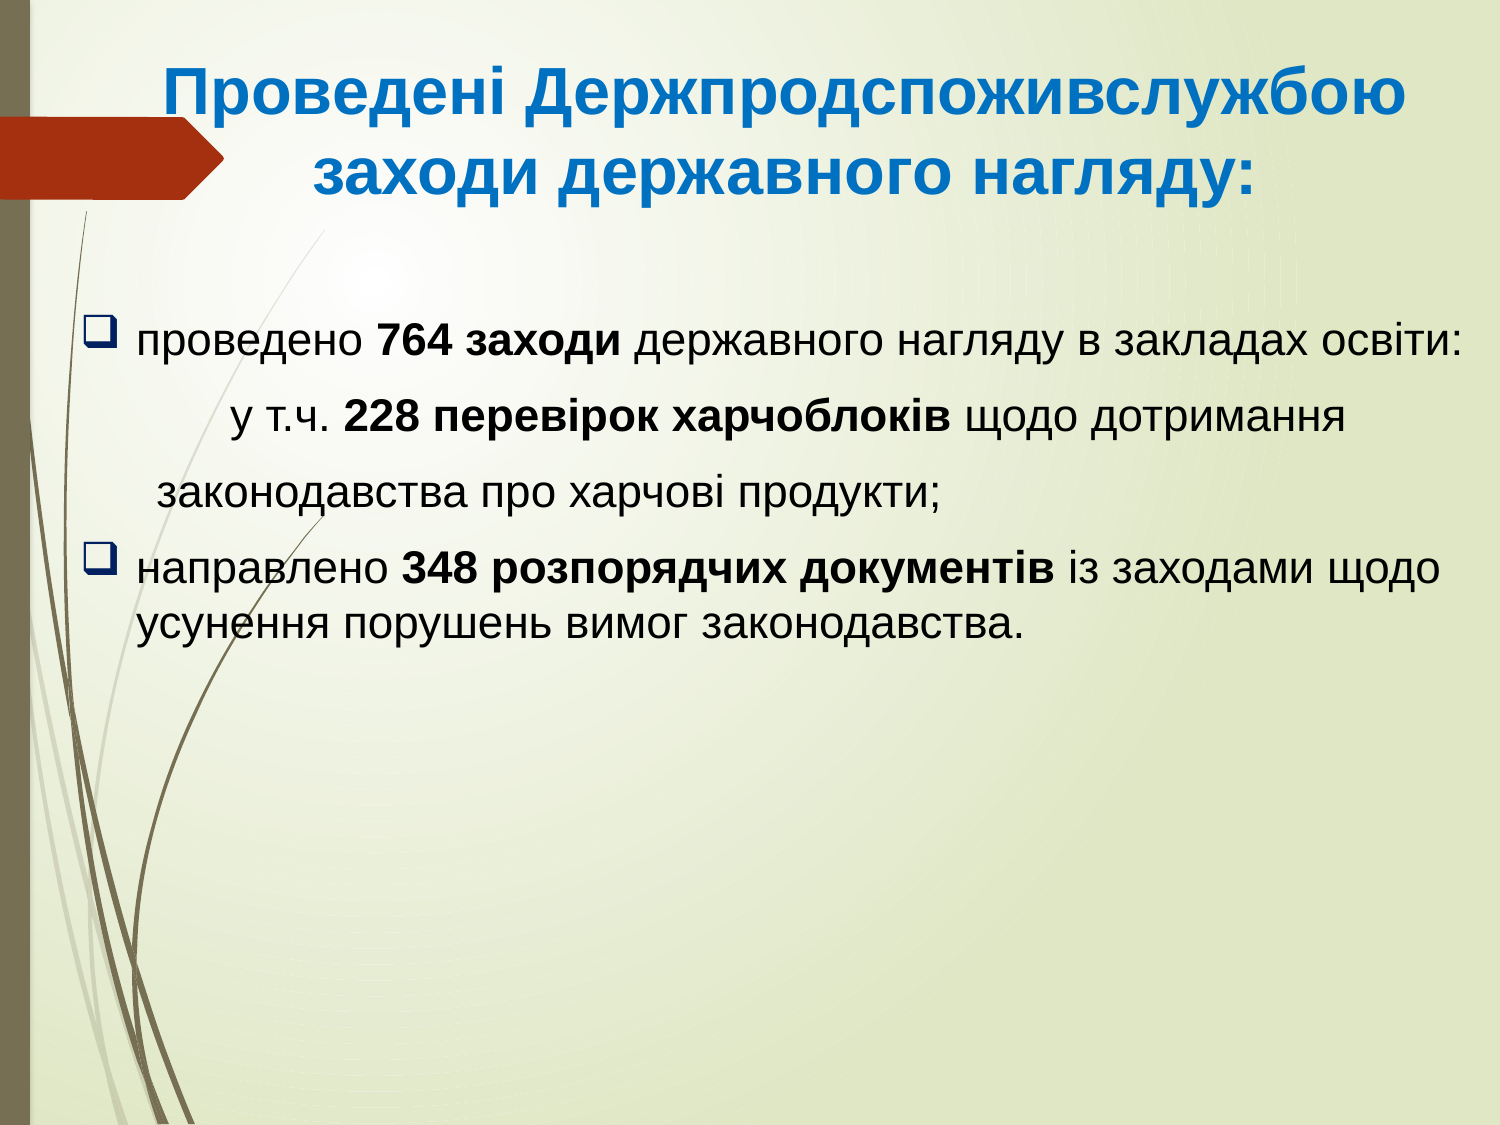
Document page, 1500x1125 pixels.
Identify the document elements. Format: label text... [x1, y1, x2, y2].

list проведено 764 заходи державного нагляду в закладах освіти: у т.ч. 228 перевірок харчоблоків щодо дотримання законодавства про харчові продукти; направлено 348 розпорядчих документів із заходами щодо усунення порушень вимог законодавства. [64, 302, 1483, 764]
title Проведені Держпродспоживслужбою заходи державного нагляду: [100, 40, 1471, 220]
